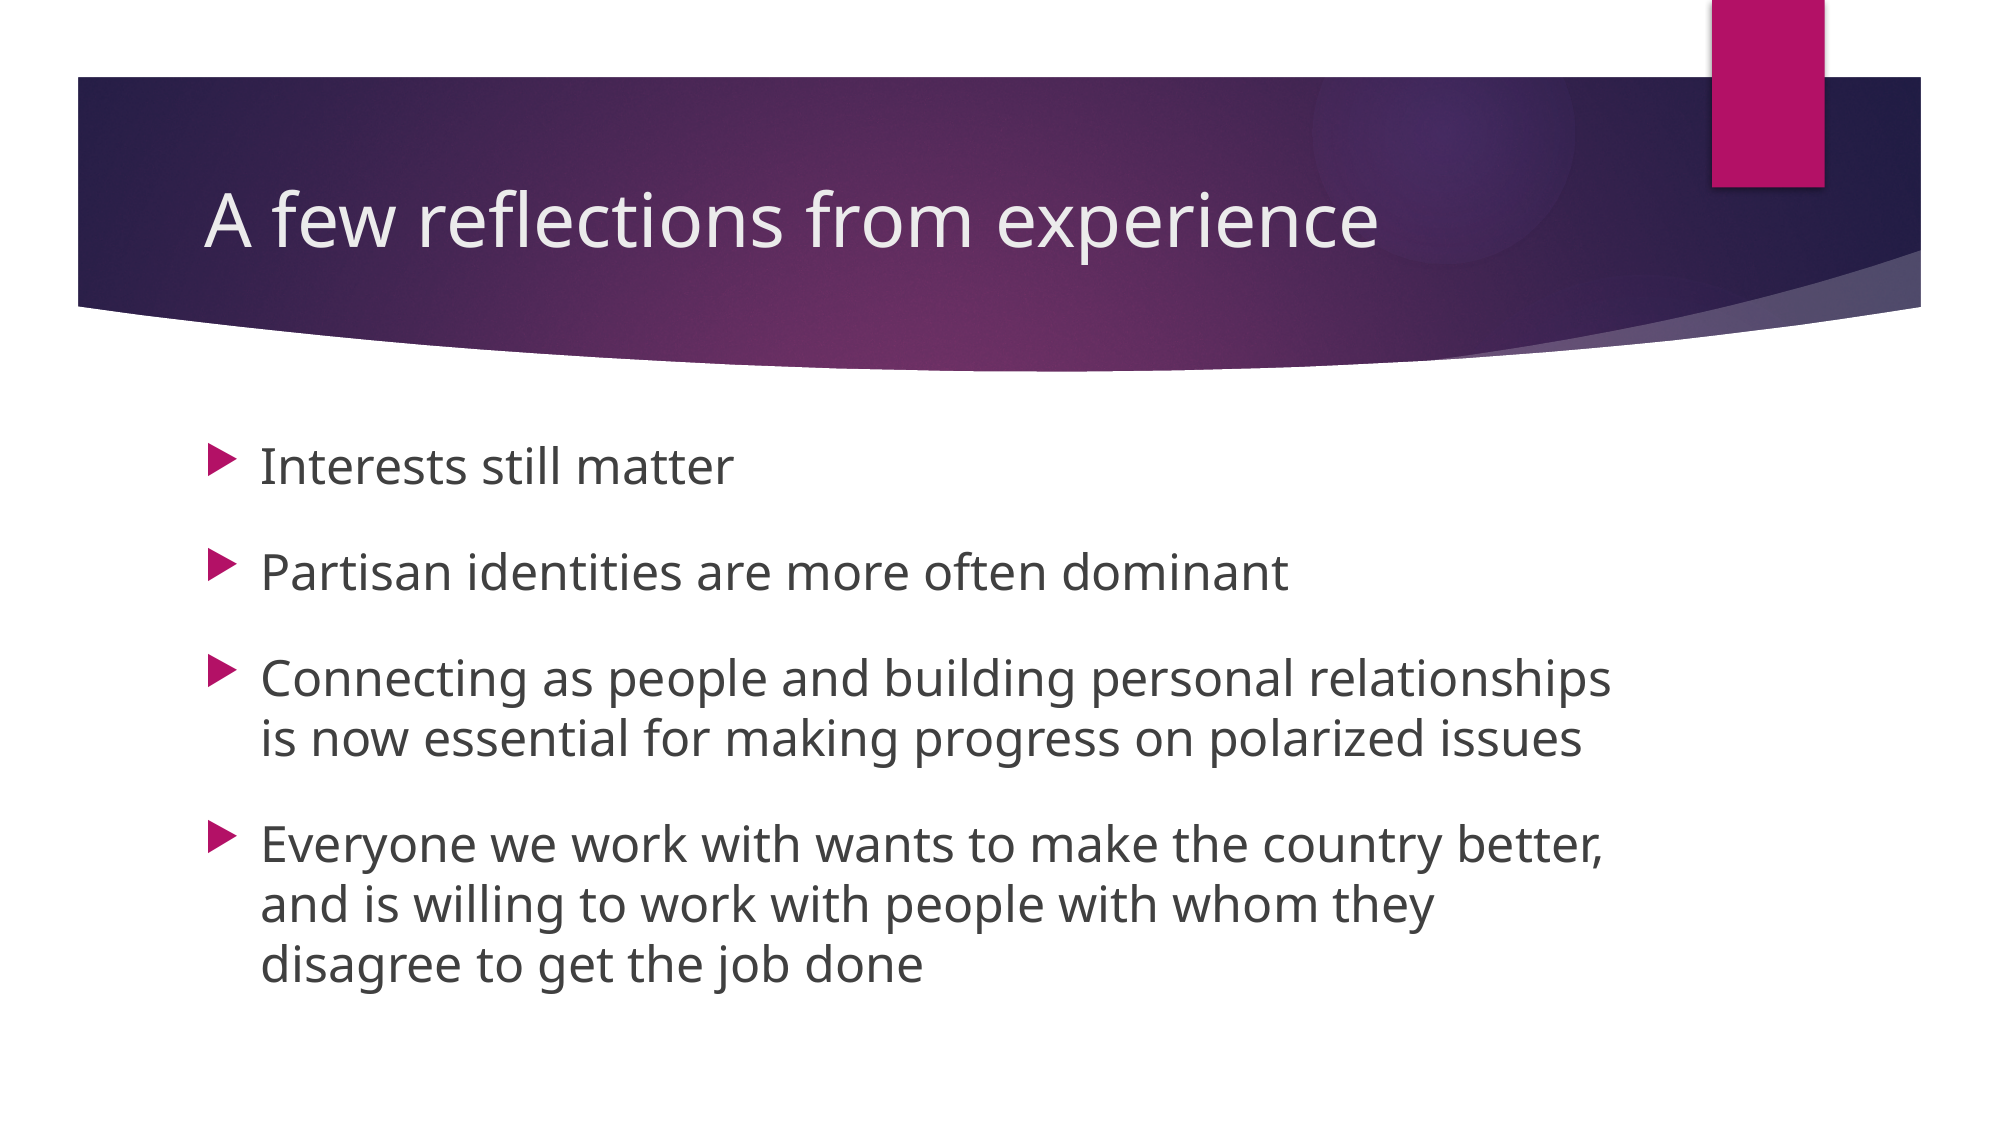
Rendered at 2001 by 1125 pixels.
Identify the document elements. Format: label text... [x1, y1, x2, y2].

list Interests still matter Partisan identities are more often dominant Connecting as people and building personal relationships is now essential for making progress on polarized issues Everyone we work with wants to make the country better, and is willing to work with people with whom they disagree to get the job done [189, 427, 1638, 1027]
title A few reflections from experience [189, 159, 1627, 276]
